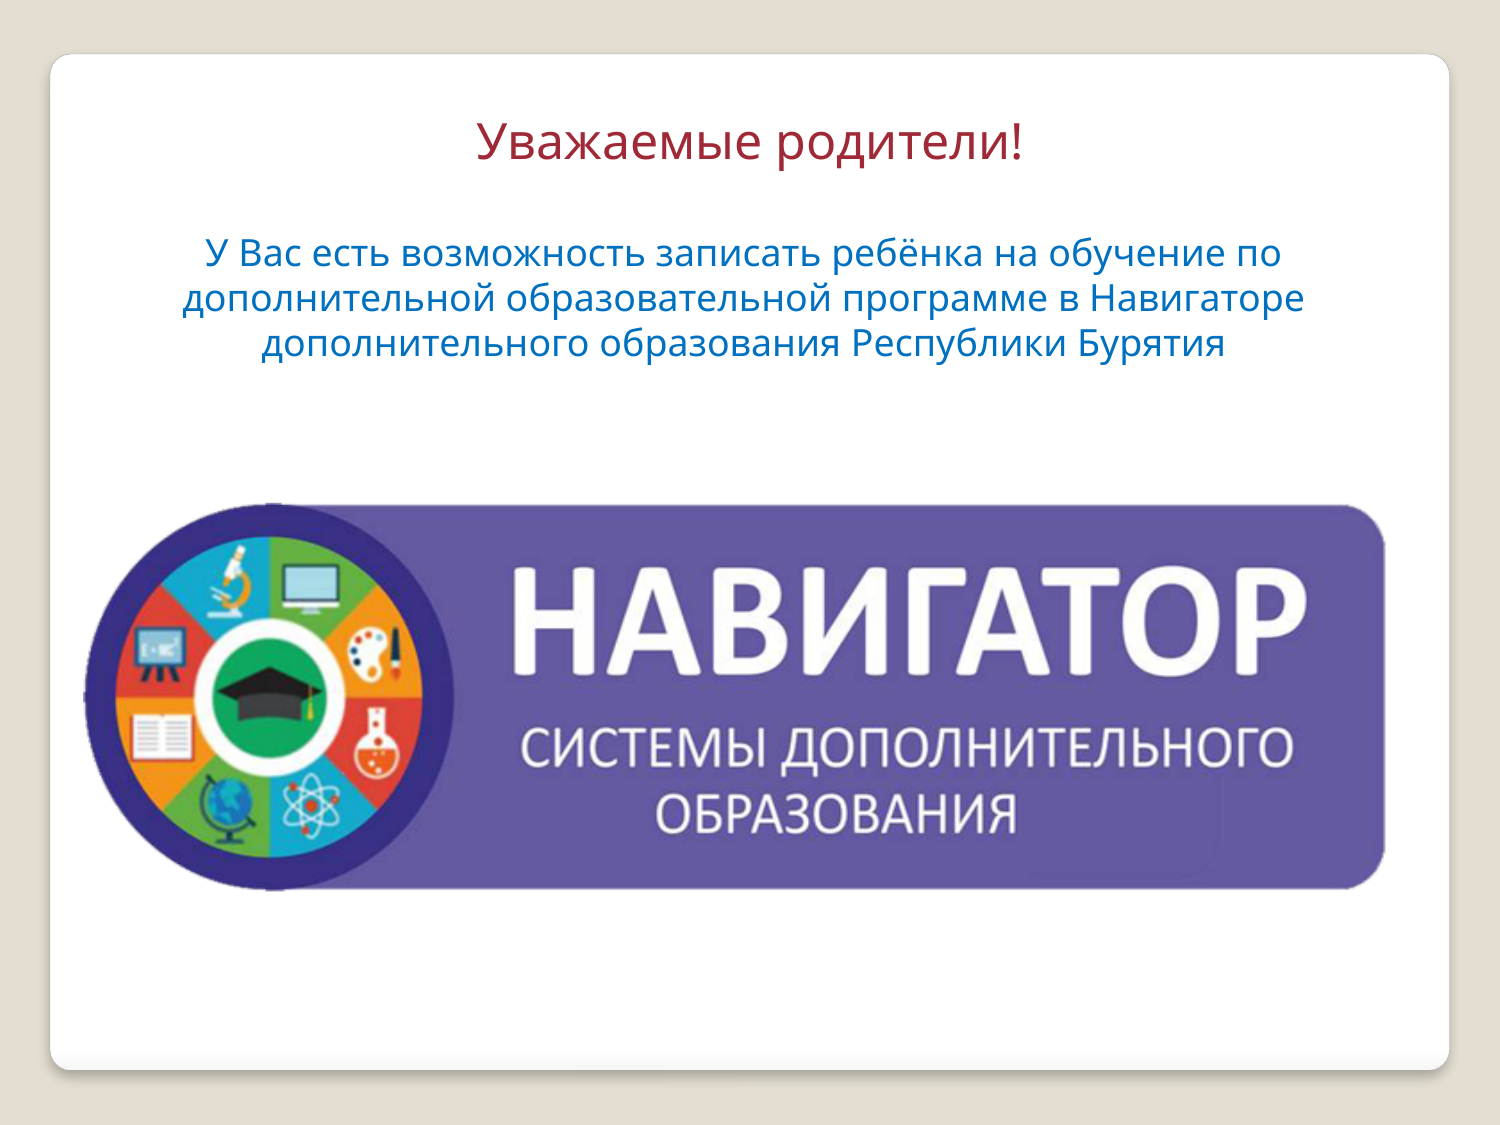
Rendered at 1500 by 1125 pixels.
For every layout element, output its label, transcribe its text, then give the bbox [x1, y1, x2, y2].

text_box Уважаемые родители! У Вас есть возможность записать ребёнка на обучение по дополнительной образовательной программе в Навигаторе дополнительного образования Республики Бурятия [76, 101, 1412, 417]
picture [41, 444, 1500, 1125]
